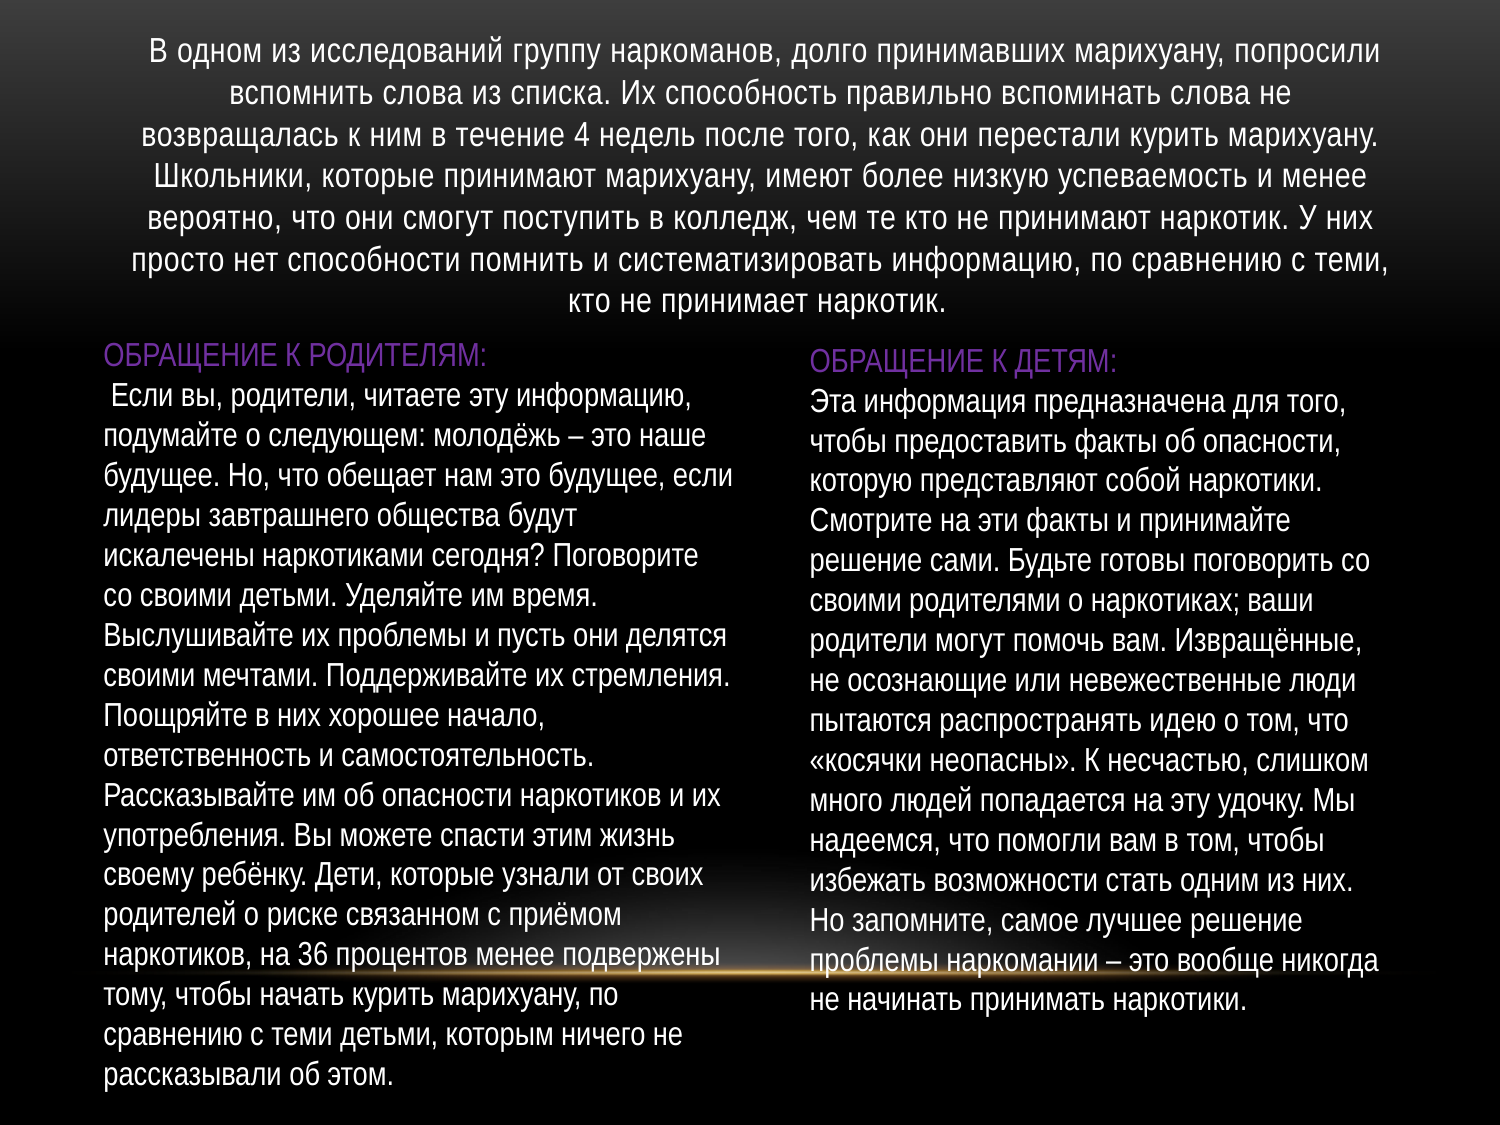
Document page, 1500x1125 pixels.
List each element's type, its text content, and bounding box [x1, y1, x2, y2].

list В одном из исследований группу наркоманов, долго принимавших марихуану, попросили вспомнить слова из списка. Их способность правильно вспоминать слова не возвращалась к ним в течение 4 недель после того, как они перестали курить марихуану. Школьники, которые принимают марихуану, имеют более низкую успеваемость и менее вероятно, что они смогут поступить в колледж, чем те кто не принимают наркотик. У них просто нет способности помнить и систематизировать информацию, по сравнению с теми, кто не принимает наркотик. [112, 20, 1413, 328]
text_box ОБРАЩЕНИЕ К ДЕТЯМ: Эта информация предназначена для того, чтобы предоставить факты об опасности, которую представляют собой наркотики. Смотрите на эти факты и принимайте решение сами. Будьте готовы поговорить со своими родителями о наркотиках; ваши родители могут помочь вам. Извращённые, не осознающие или невежественные люди пытаются распространять идею о том, что «косячки неопасны». К несчастью, слишком много людей попадается на эту удочку. Мы надеемся, что помогли вам в том, чтобы избежать возможности стать одним из них. Но запомните, самое лучшее решение проблемы наркомании – это вообще никогда не начинать принимать наркотики. [794, 331, 1397, 1025]
picture [0, 0, 1500, 1125]
text_box ОБРАЩЕНИЕ К РОДИТЕЛЯМ: Если вы, родители, читаете эту информацию, подумайте о следующем: молодёжь – это наше будущее. Но, что обещает нам это будущее, если лидеры завтрашнего общества будут искалечены наркотиками сегодня? Поговорите со своими детьми. Уделяйте им время. Выслушивайте их проблемы и пусть они делятся своими мечтами. Поддерживайте их стремления. Поощряйте в них хорошее начало, ответственность и самостоятельность. Рассказывайте им об опасности наркотиков и их употребления. Вы можете спасти этим жизнь своему ребёнку. Дети, которые узнали от своих родителей о риске связанном с приёмом наркотиков, на 36 процентов менее подвержены тому, чтобы начать курить марихуану, по сравнению с теми детьми, которым ничего не рассказывали об этом. [88, 326, 750, 1125]
